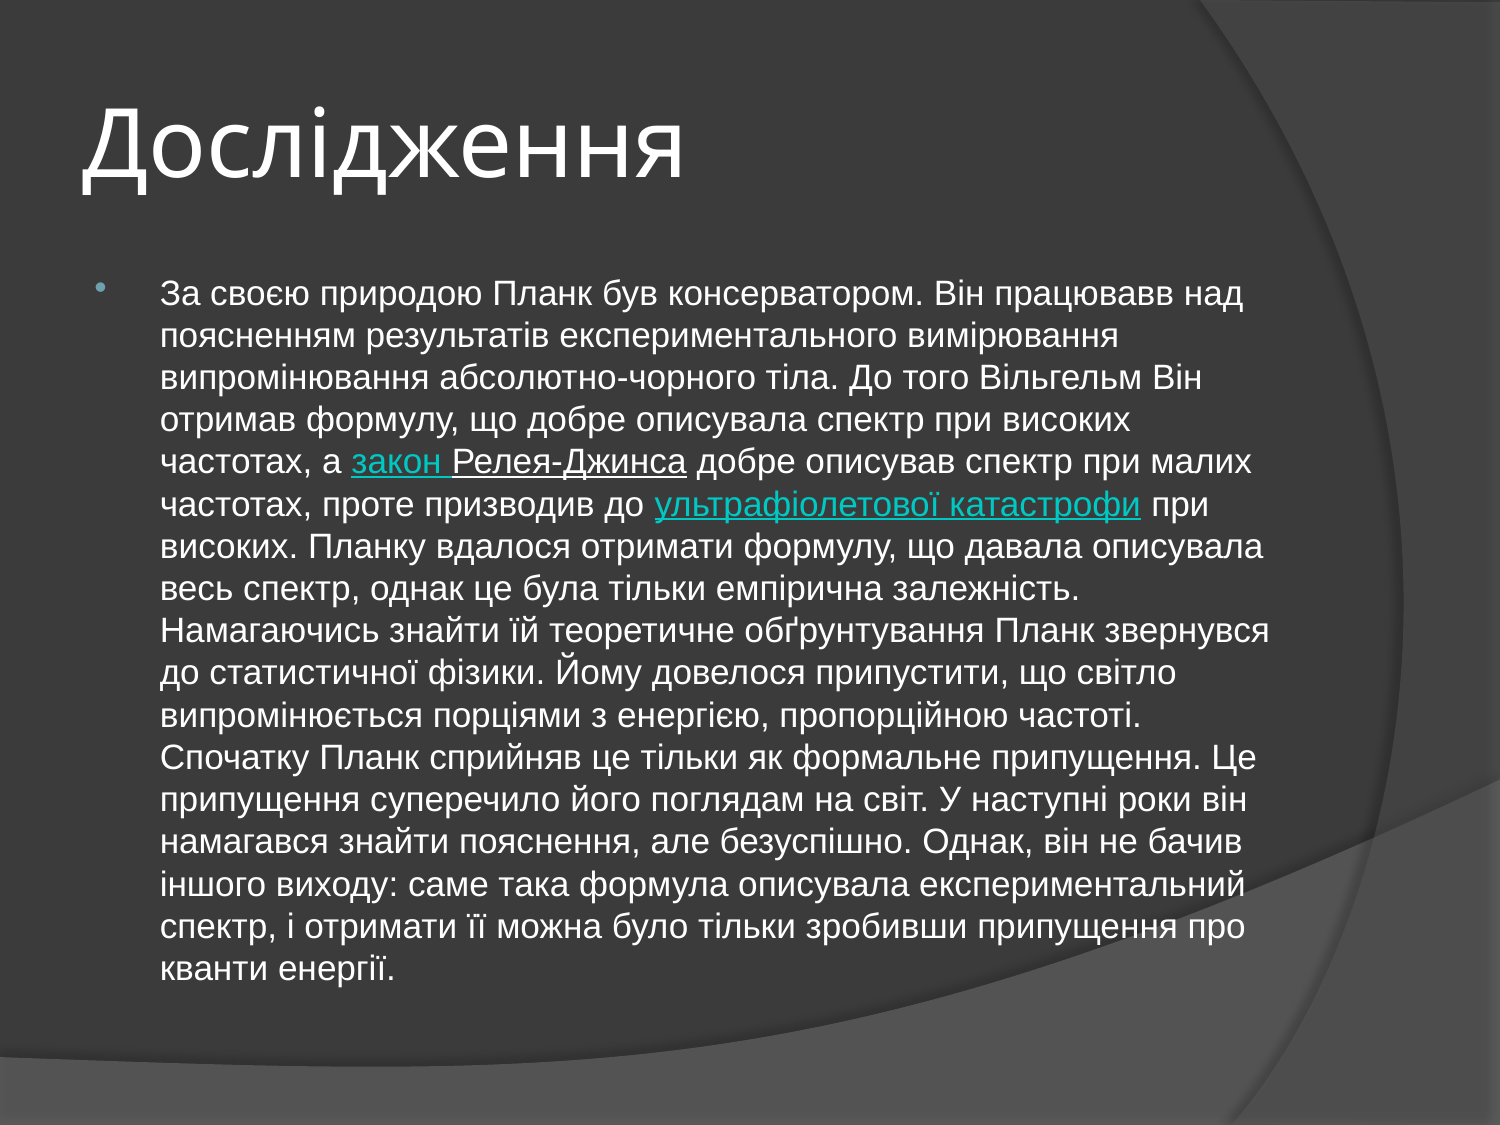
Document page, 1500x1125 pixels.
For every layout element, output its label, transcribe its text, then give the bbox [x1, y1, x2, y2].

title Дослідження [75, 45, 1300, 233]
list За своєю природою Планк був консерватором. Він працювавв над поясненням результатів експериментального вимірювання випромінювання абсолютно-чорного тіла. До того Вільгельм Він отримав формулу, що добре описувала спектр при високих частотах, а закон Релея-Джинса добре описував спектр при малих частотах, проте призводив до ультрафіолетової катастрофи при високих. Планку вдалося отримати формулу, що давала описувала весь спектр, однак це була тільки емпірична залежність. Намагаючись знайти їй теоретичне обґрунтування Планк звернувся до статистичної фізики. Йому довелося припустити, що світло випромінюється порціями з енергією, пропорційною частоті. Спочатку Планк сприйняв це тільки як формальне припущення. Це припущення суперечило його поглядам на світ. У наступні роки він намагався знайти пояснення, але безуспішно. Однак, він не бачив іншого виходу: саме така формула описувала експериментальний спектр, і отримати її можна було тільки зробивши припущення про кванти енергії. [75, 262, 1300, 1005]
